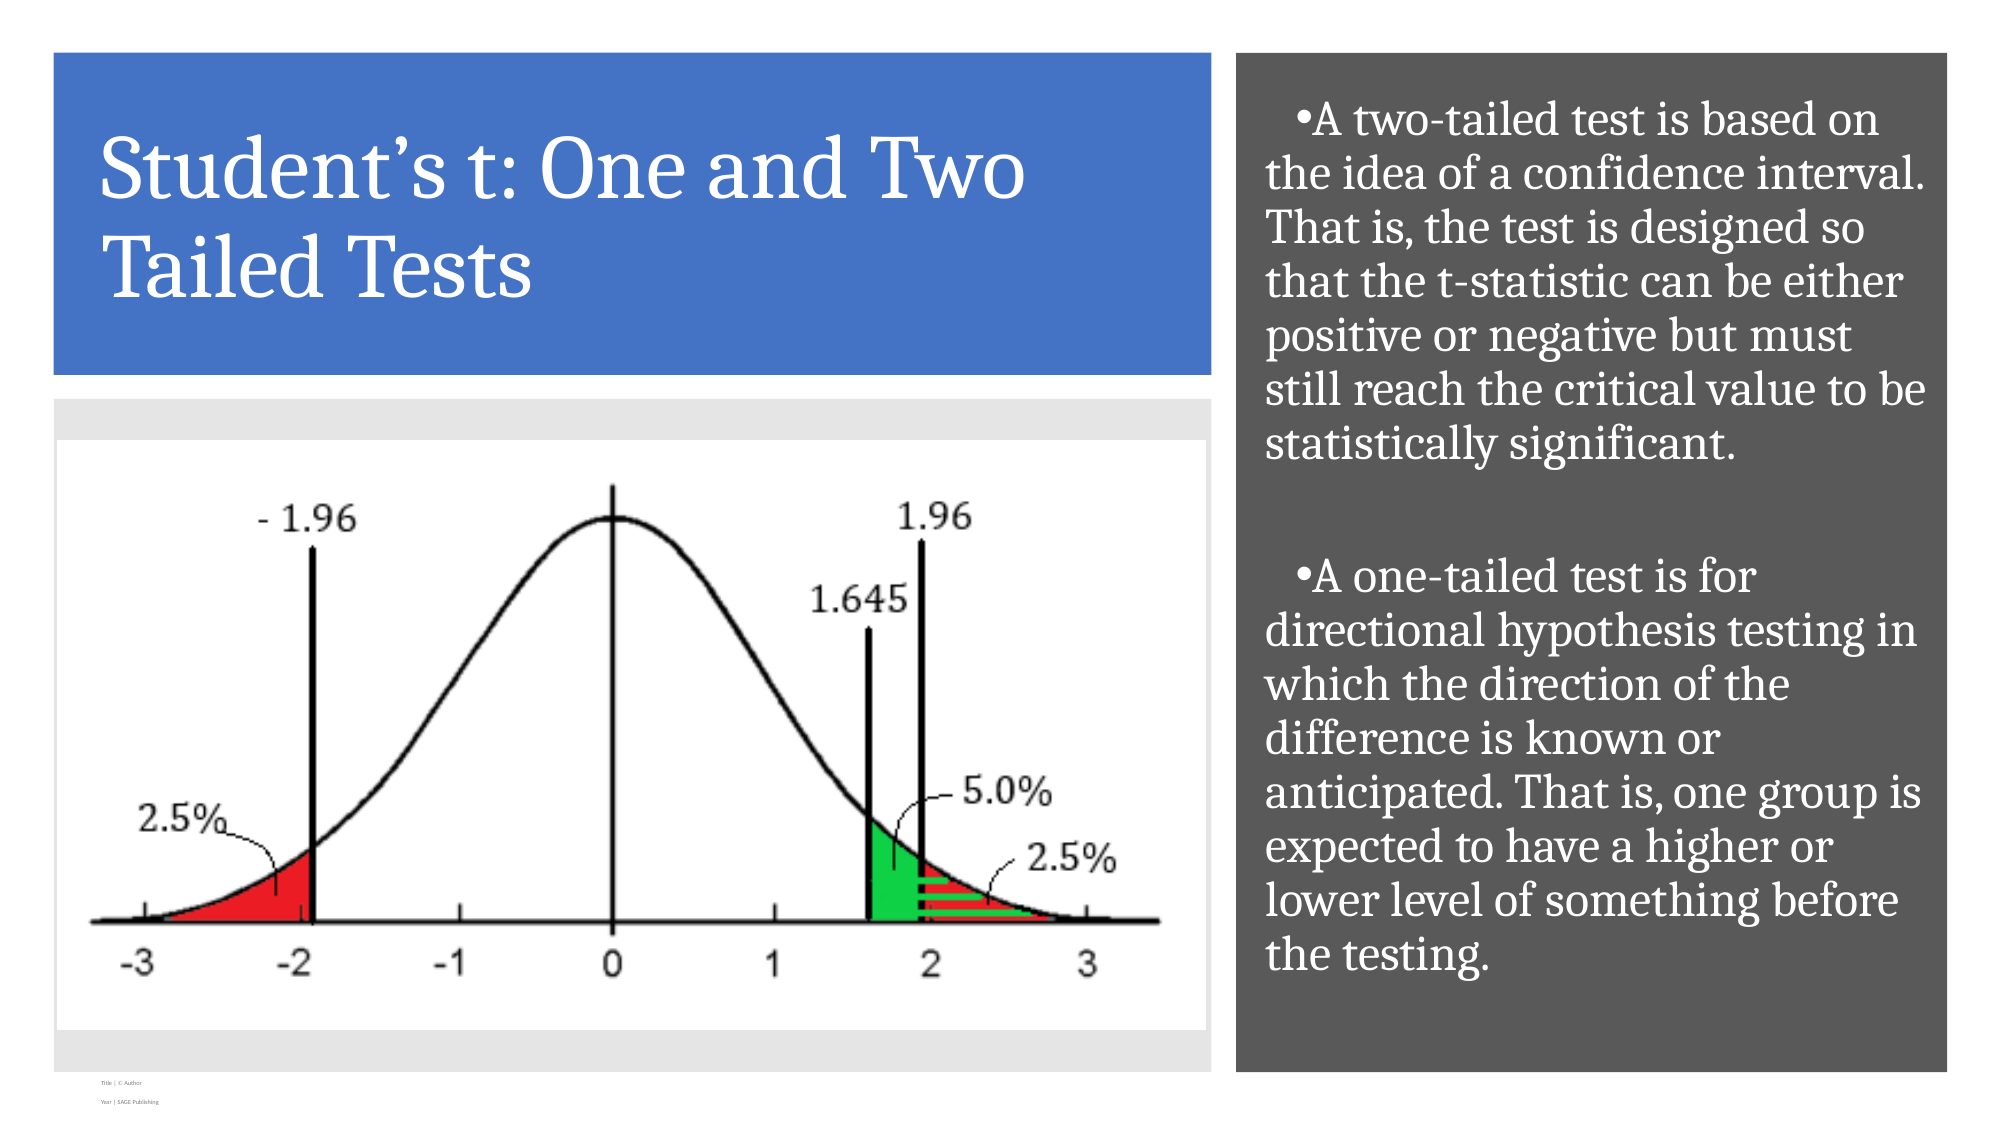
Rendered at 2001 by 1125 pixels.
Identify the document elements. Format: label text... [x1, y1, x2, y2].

title Student’s t: One and Two Tailed Tests [85, 84, 1168, 352]
text_box [1235, 52, 1948, 1073]
text_box [53, 52, 1212, 376]
text_box [53, 398, 1212, 1073]
footer Title |  Author Year | SAGE Publishing [85, 1070, 1168, 1116]
list A two-tailed test is based on the idea of a confidence interval. That is, the test is designed so that the t-statistic can be either positive or negative but must still reach the critical value to be statistically significant. A one-tailed test is for directional hypothesis testing in which the direction of the difference is known or anticipated. That is, one group is expected to have a higher or lower level of something before the testing. [1250, 84, 1946, 1056]
picture [57, 440, 1206, 1030]
